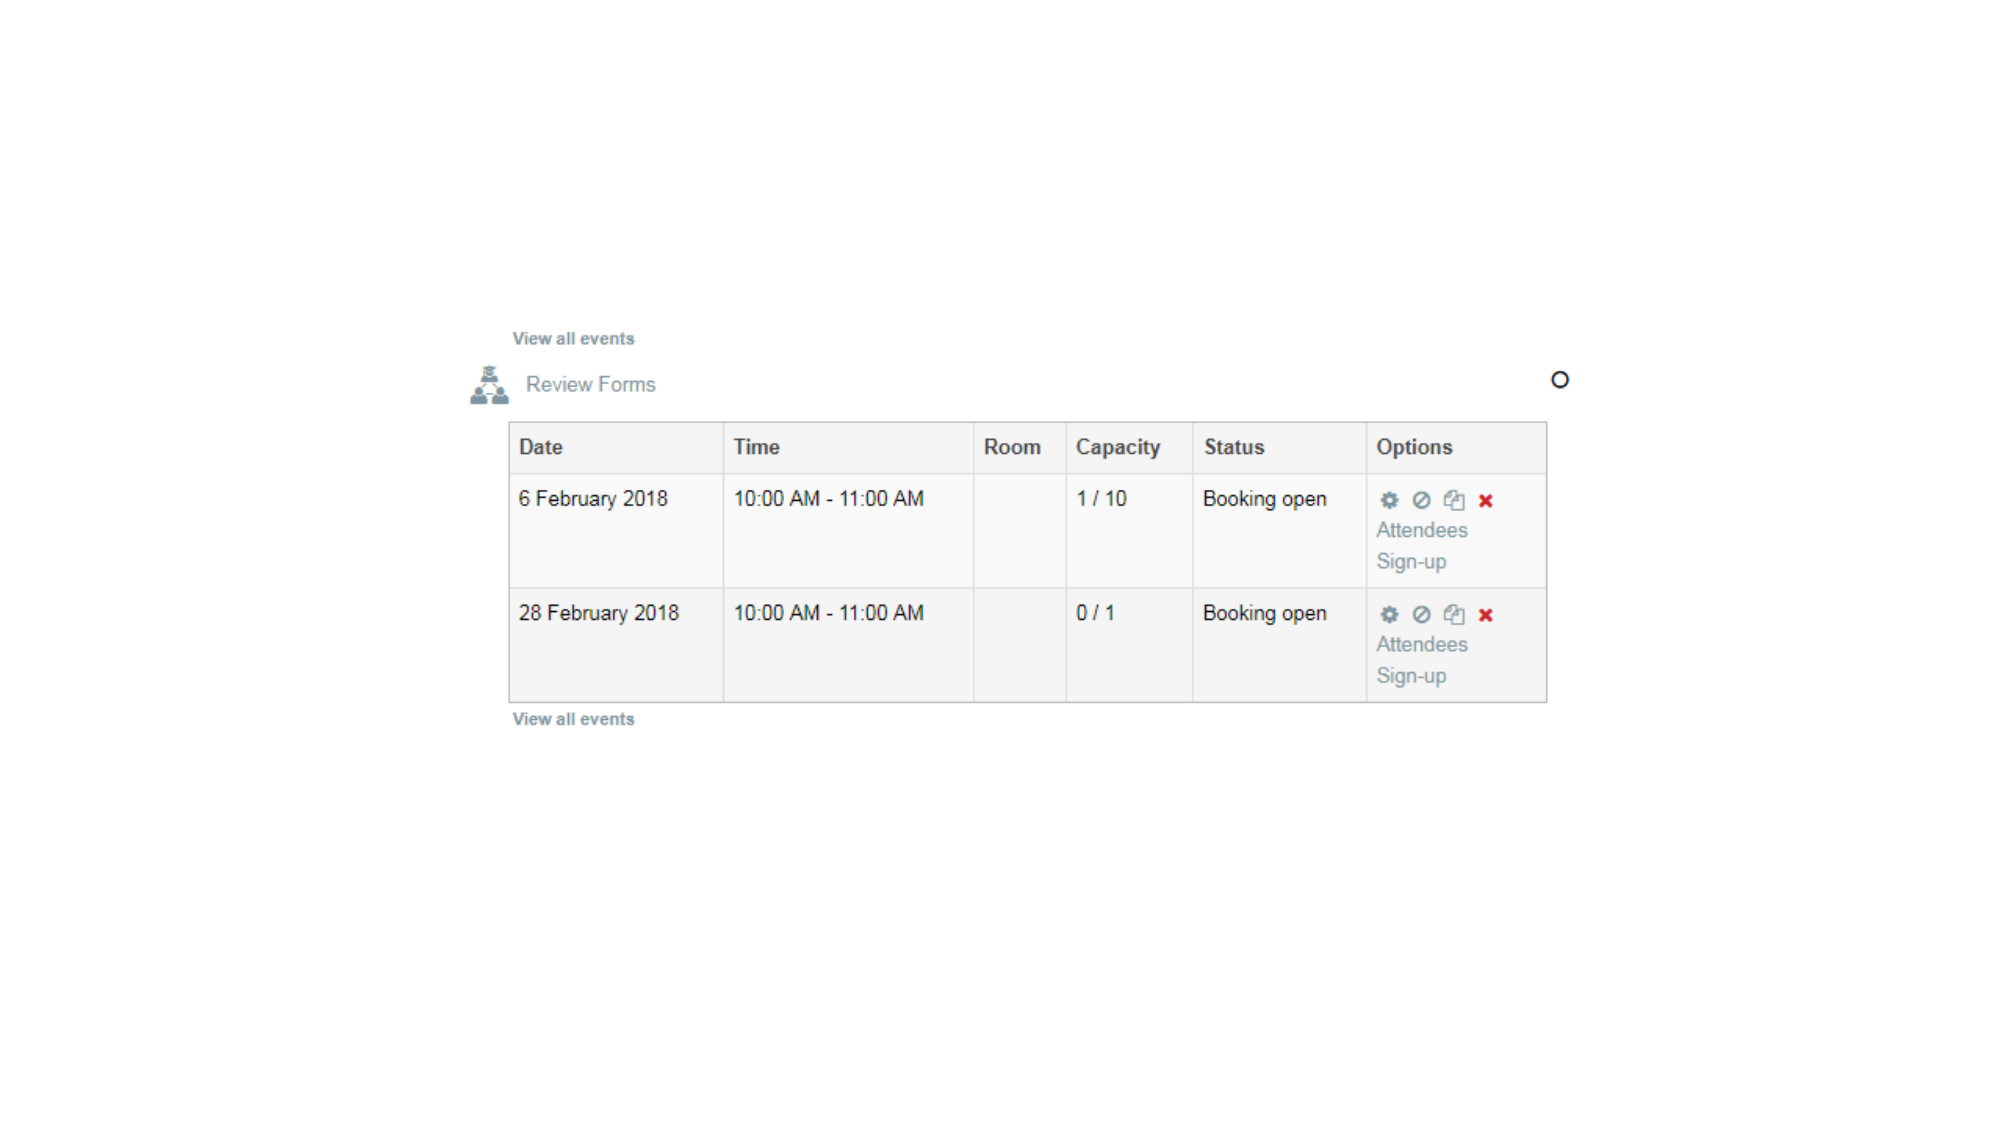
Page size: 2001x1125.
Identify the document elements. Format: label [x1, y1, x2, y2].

picture [399, 312, 1601, 813]
